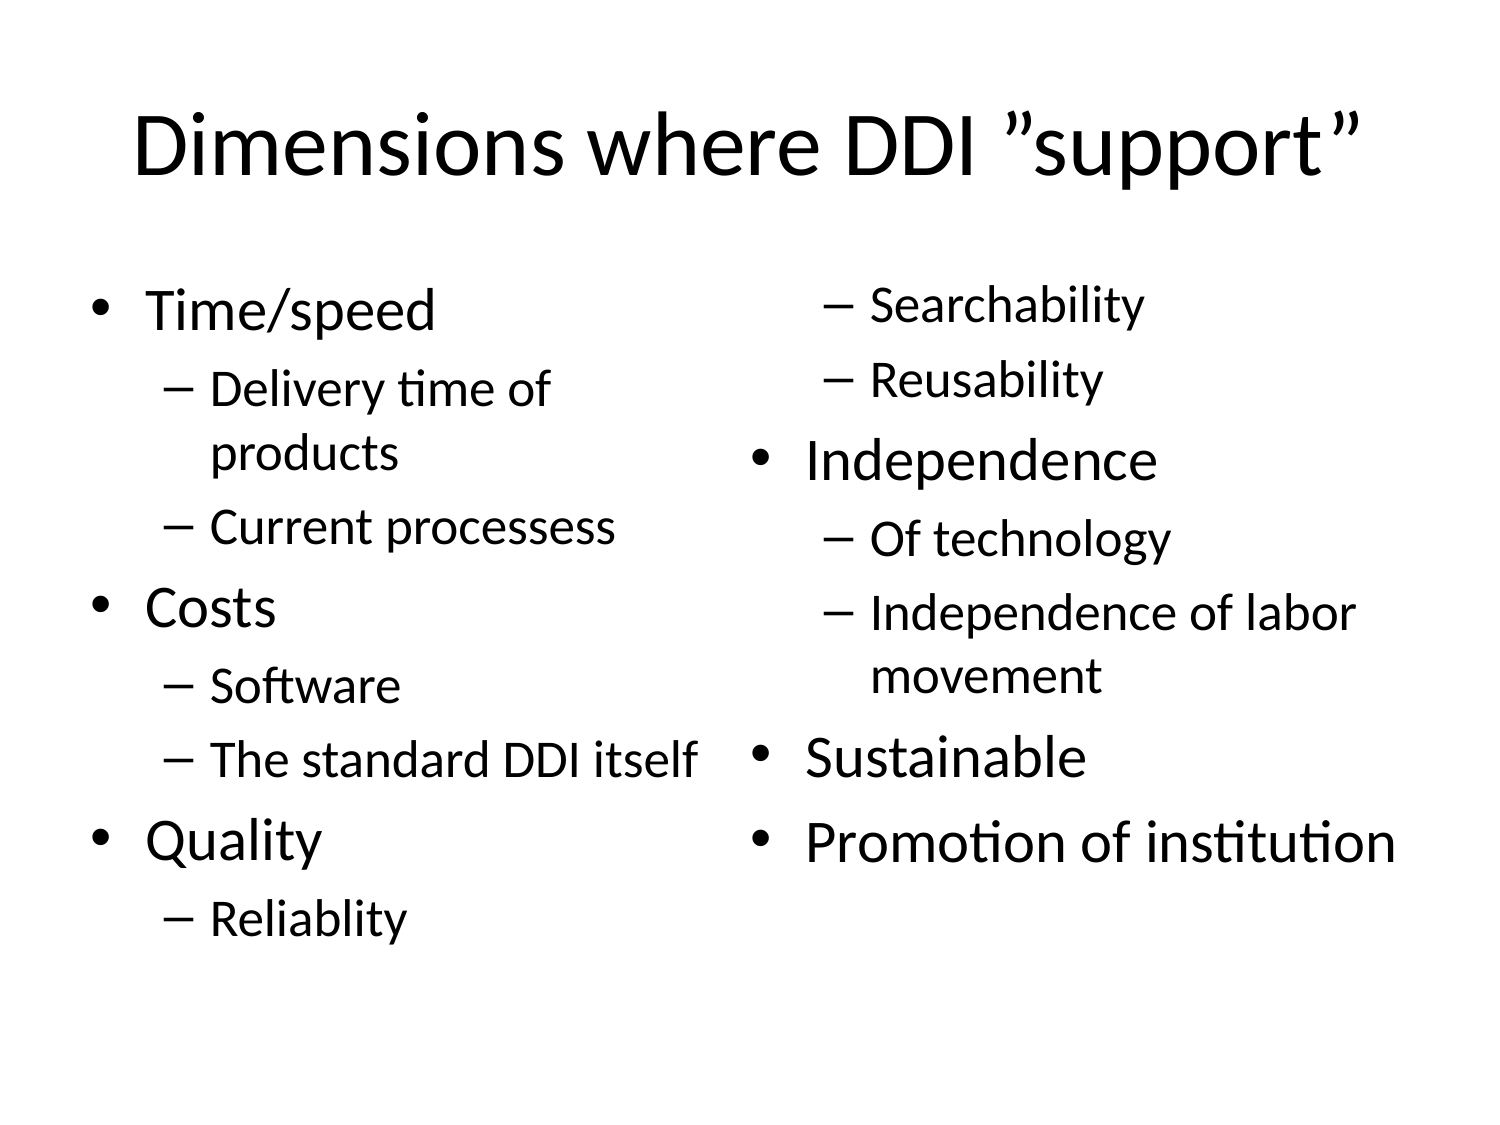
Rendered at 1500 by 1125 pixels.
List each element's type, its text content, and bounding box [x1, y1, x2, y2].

title Dimensions where DDI ”support” [75, 45, 1425, 233]
list Time/speed Delivery time of products Current processess Costs Software The standard DDI itself Quality Reliablity Searchability Reusability Independence Of technology Independence of labor movement Sustainable Promotion of institution [75, 262, 1425, 1005]
